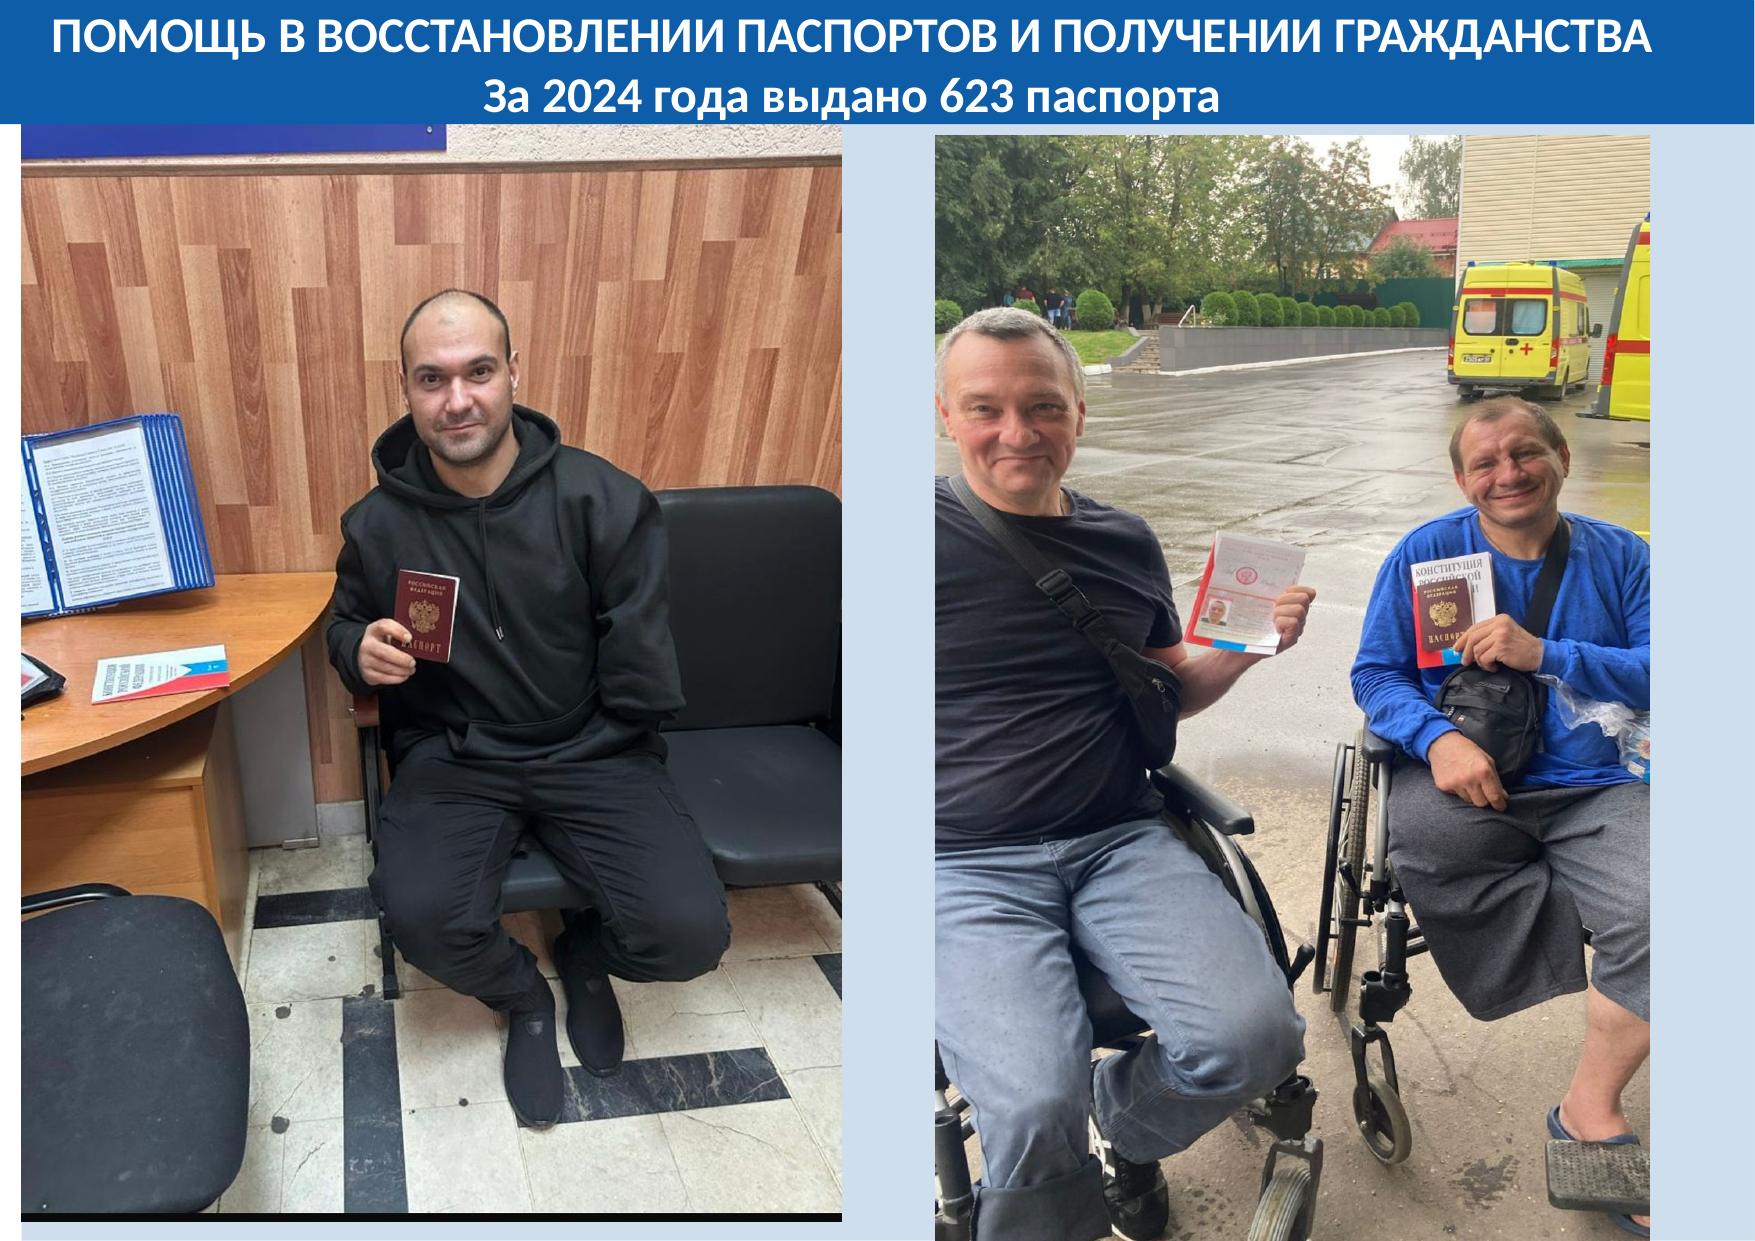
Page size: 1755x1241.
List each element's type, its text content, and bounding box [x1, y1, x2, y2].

picture [21, 116, 843, 1222]
text_box ПОМОЩЬ В ВОССТАНОВЛЕНИИ ПАСПОРТОВ И ПОЛУЧЕНИИ ГРАЖДАНСТВА За 2024 года выдано 623 паспорта [0, 0, 1755, 123]
picture [935, 134, 1650, 1241]
text_box [21, 125, 1755, 1241]
